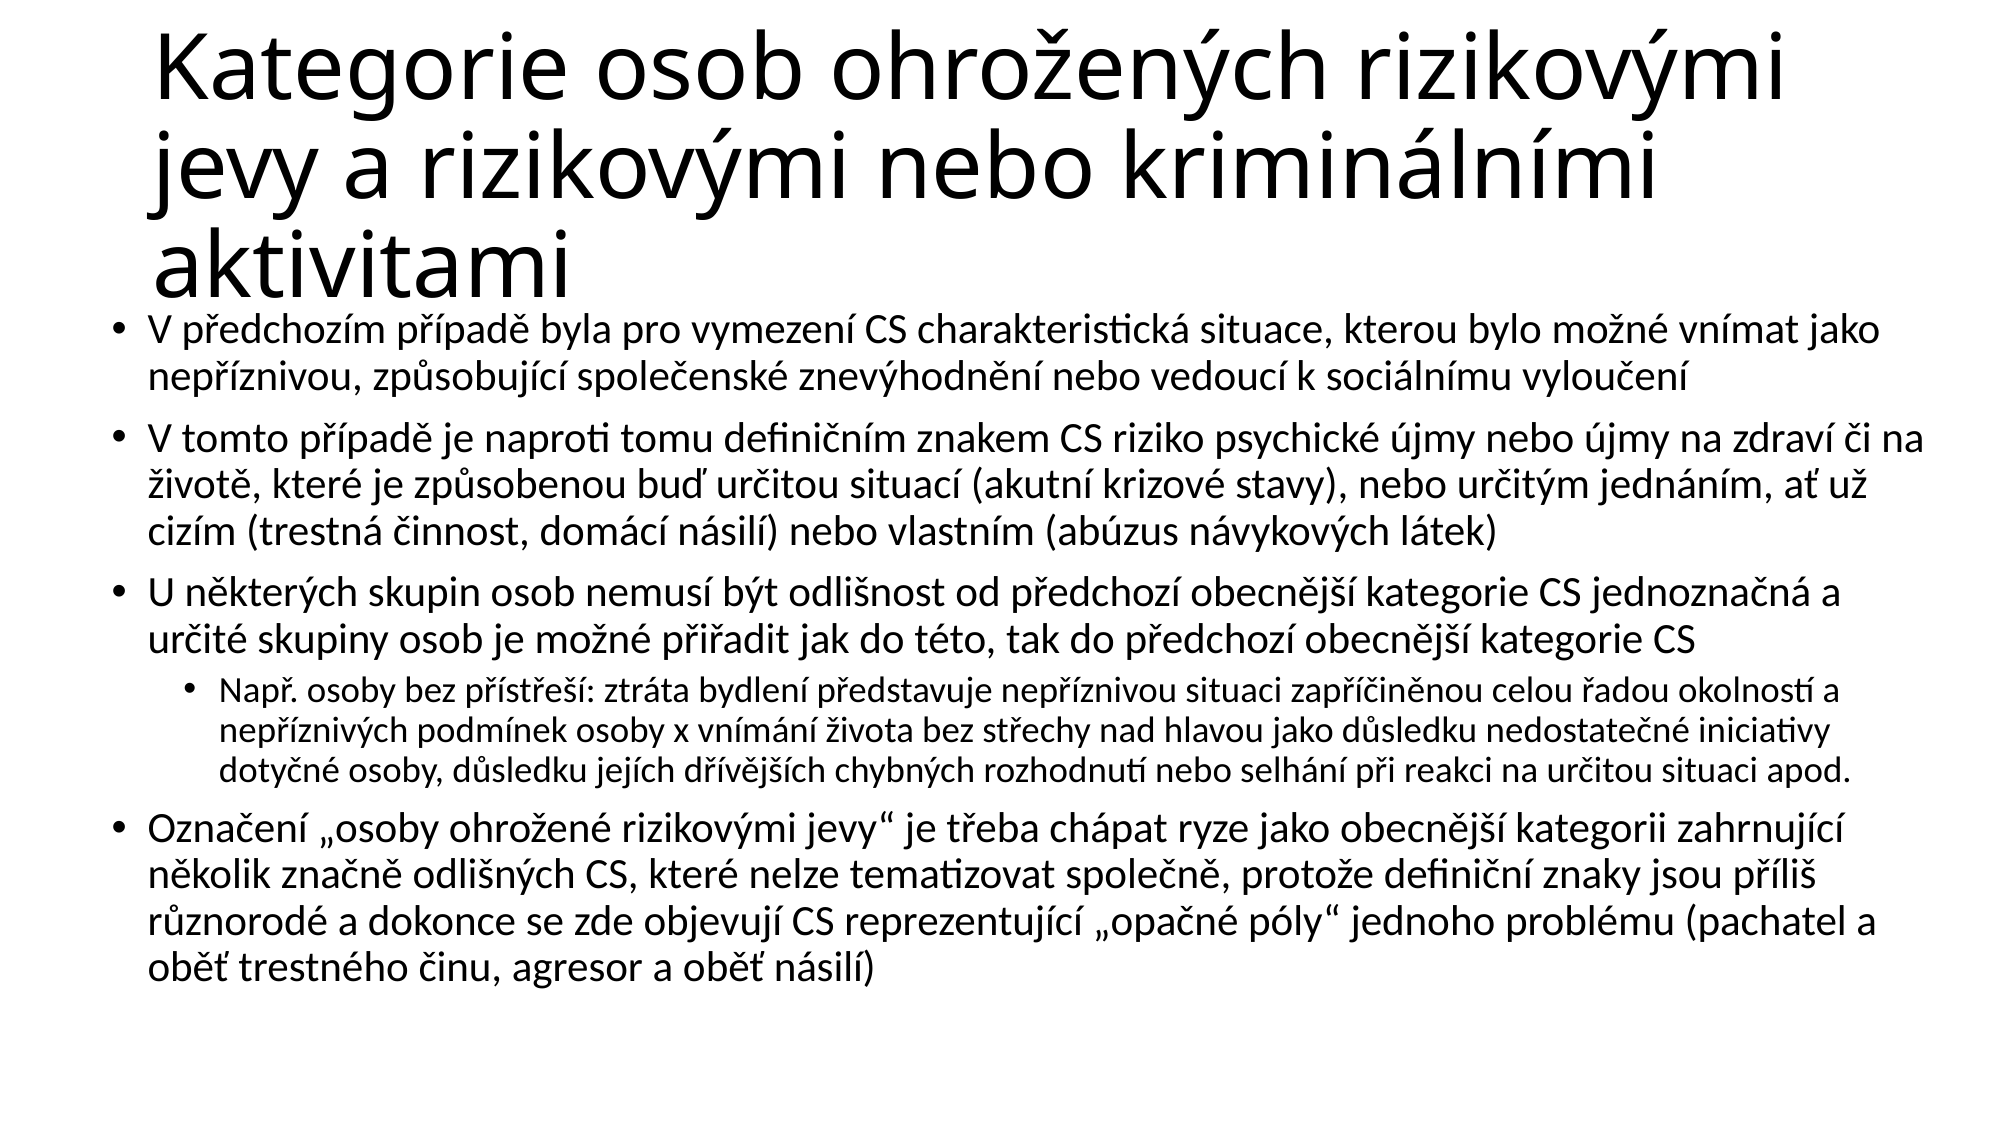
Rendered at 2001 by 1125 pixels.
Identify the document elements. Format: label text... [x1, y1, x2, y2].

list V předchozím případě byla pro vymezení CS charakteristická situace, kterou bylo možné vnímat jako nepříznivou, způsobující společenské znevýhodnění nebo vedoucí k sociálnímu vyloučení V tomto případě je naproti tomu definičním znakem CS riziko psychické újmy nebo újmy na zdraví či na životě, které je způsobenou buď určitou situací (akutní krizové stavy), nebo určitým jednáním, ať už cizím (trestná činnost, domácí násilí) nebo vlastním (abúzus návykových látek) U některých skupin osob nemusí být odlišnost od předchozí obecnější kategorie CS jednoznačná a určité skupiny osob je možné přiřadit jak do této, tak do předchozí obecnější kategorie CS Např. osoby bez přístřeší: ztráta bydlení představuje nepříznivou situaci zapříčiněnou celou řadou okolností a nepříznivých podmínek osoby x vnímání života bez střechy nad hlavou jako důsledku nedostatečné iniciativy dotyčné osoby, důsledku jejích dřívějších chybných rozhodnutí nebo selhání při reakci na určitou situaci apod. Označení „osoby ohrožené rizikovými jevy“ je třeba chápat ryze jako obecnější kategorii zahrnující několik značně odlišných CS, které nelze tematizovat společně, protože definiční znaky jsou příliš různorodé a dokonce se zde objevují CS reprezentující „opačné póly“ jednoho problému (pachatel a oběť trestného činu, agresor a oběť násilí) [96, 299, 1945, 1014]
title Kategorie osob ohrožených rizikovými jevy a rizikovými nebo kriminálními aktivitami [137, 59, 1863, 278]
